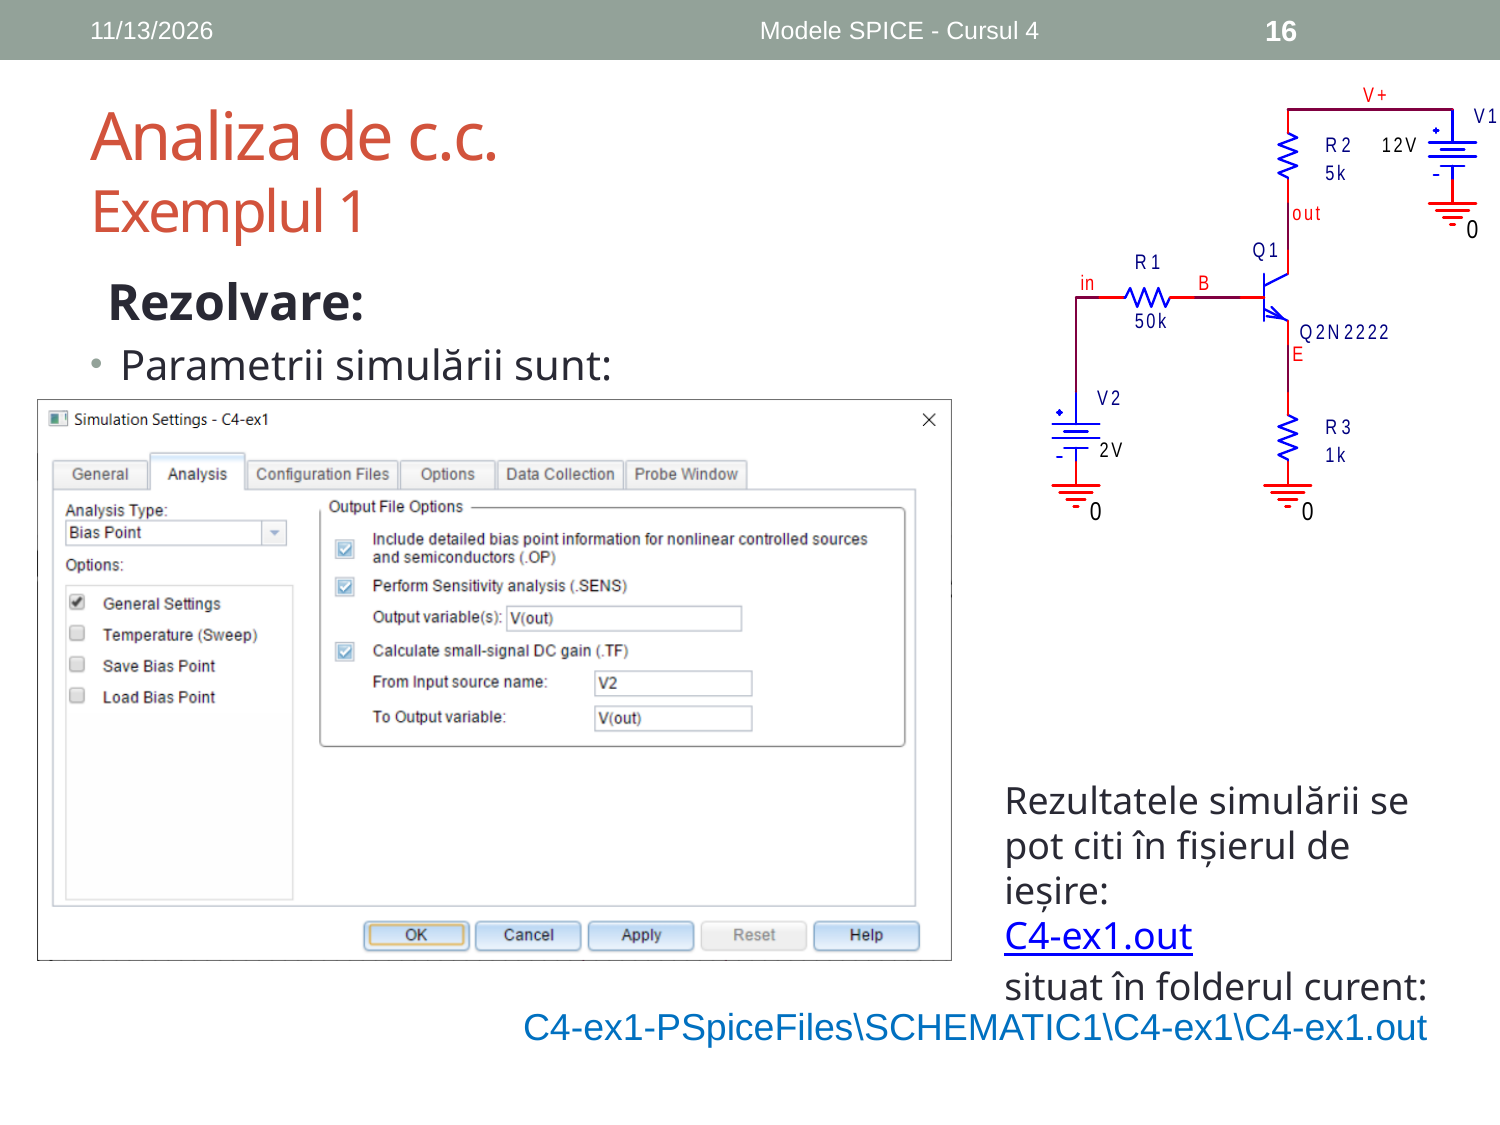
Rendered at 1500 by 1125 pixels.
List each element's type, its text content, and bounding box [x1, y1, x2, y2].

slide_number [75, 3, 550, 57]
picture [37, 399, 952, 961]
title Analiza de c.c. Exemplul 1 [75, 87, 1035, 250]
footer Modele SPICE - Cursul 4 [562, 3, 1238, 57]
slide_number 16 [1250, 3, 1425, 57]
text_box C4-ex1-PSpiceFiles\SCHEMATIC1\C4-ex1\C4-ex1.out [508, 995, 1471, 1056]
list Rezolvare: Parametrii simulării sunt: [75, 262, 1425, 1063]
picture [1037, 62, 1500, 545]
text_box Rezultatele simulării se pot citi în fişierul de ieşire: C4-ex1.out situat în folderul curent: [989, 769, 1452, 995]
